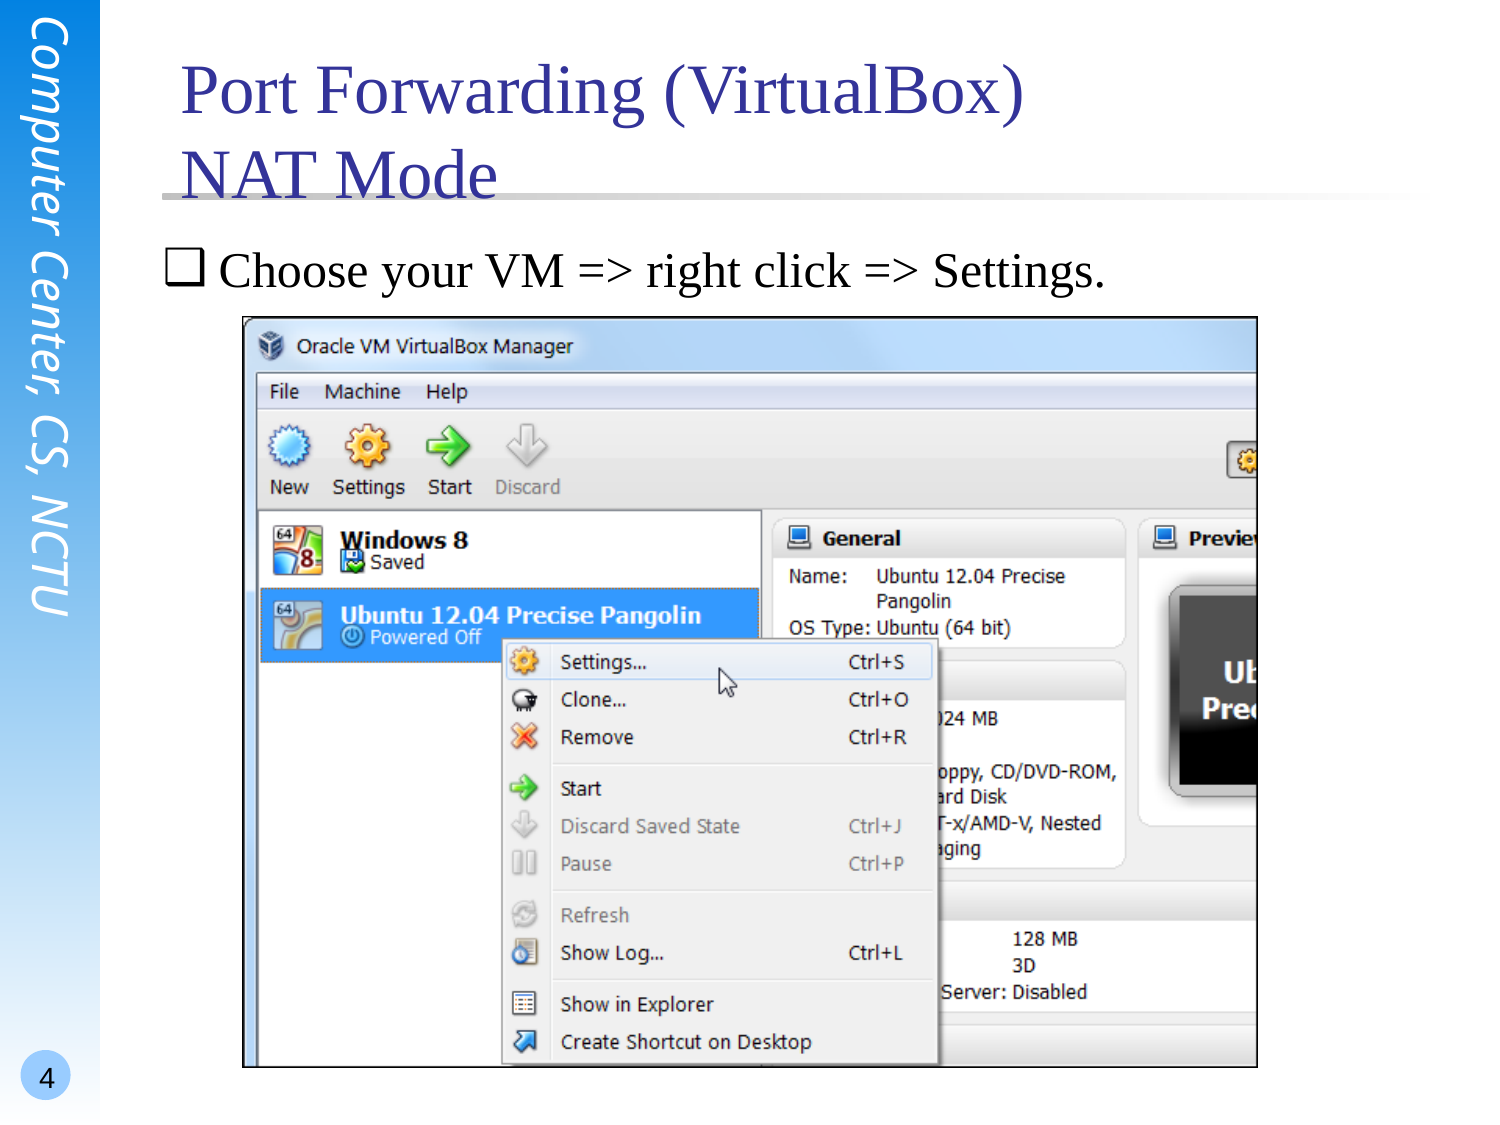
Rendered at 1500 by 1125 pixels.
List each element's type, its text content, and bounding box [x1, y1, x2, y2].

title Port Forwarding (VirtualBox) NAT Mode [162, 42, 1438, 231]
list Choose your VM => right click => Settings. [162, 237, 1438, 1000]
text_box 4 [24, 1044, 95, 1108]
picture [241, 316, 1258, 1069]
